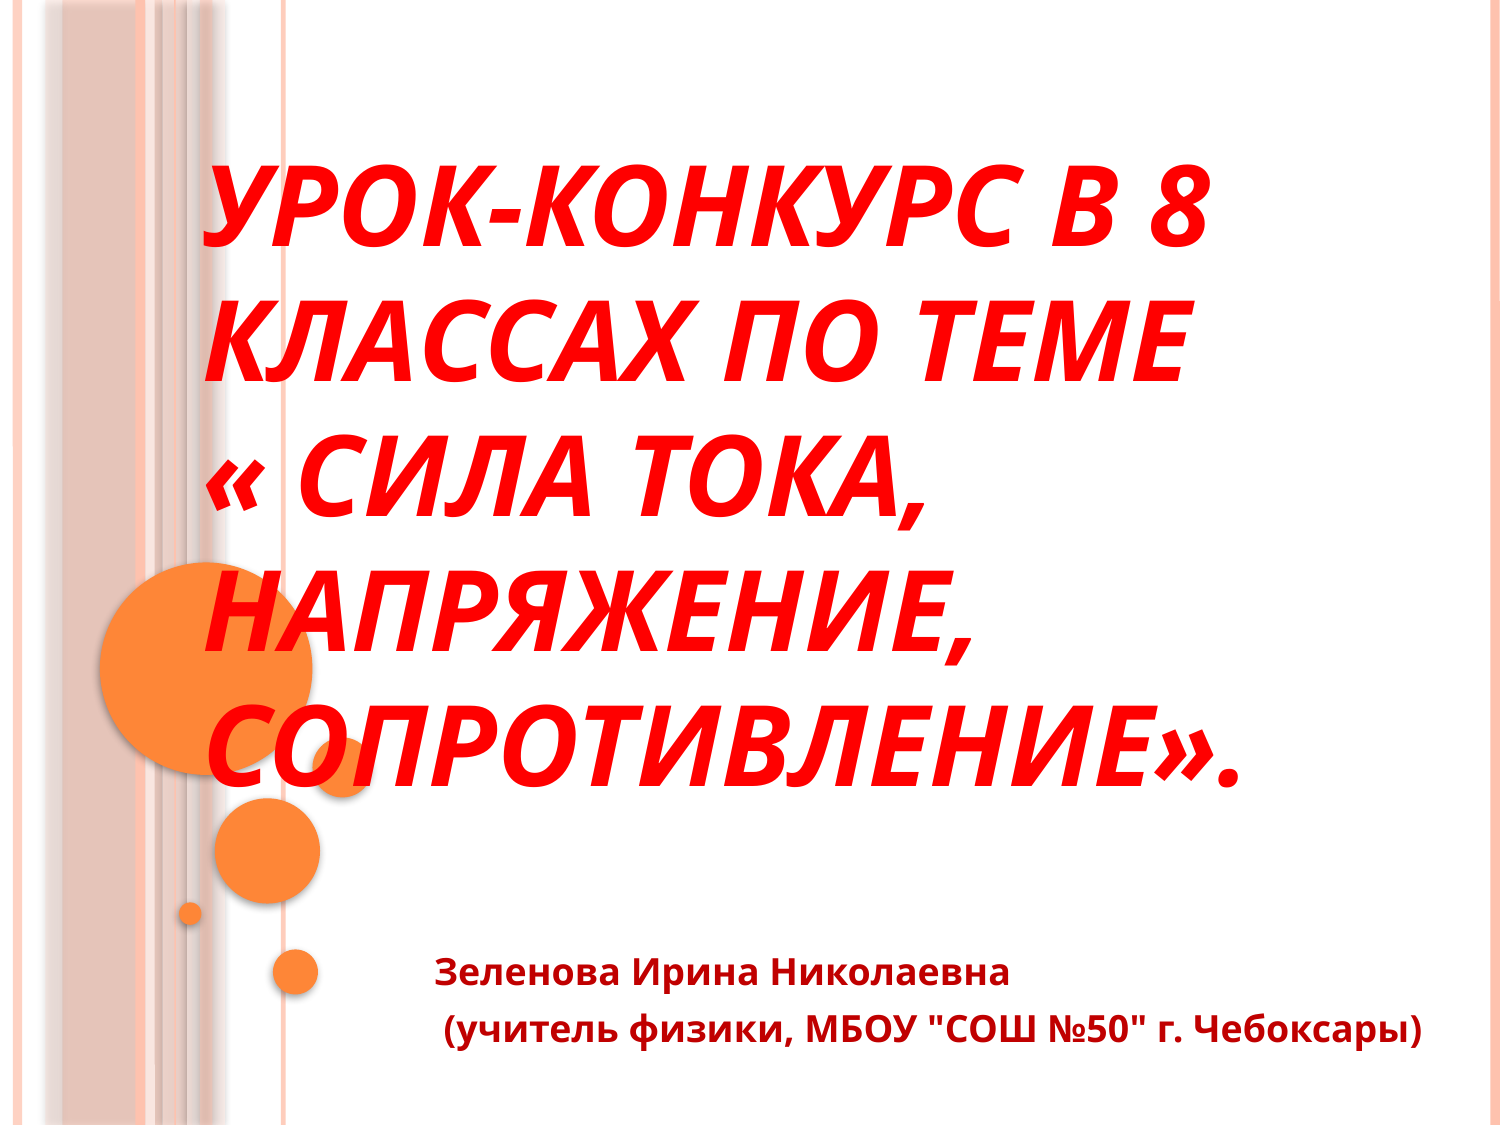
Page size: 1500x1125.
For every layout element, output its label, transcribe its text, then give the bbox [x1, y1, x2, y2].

subtitle Зеленова Ирина Николаевна (учитель физики, МБОУ "СОШ №50" г. Чебоксары) [419, 940, 1500, 1097]
title Урок-конкурс в 8 классах по теме « Сила тока, напряжение, сопротивление». [187, 574, 1418, 952]
